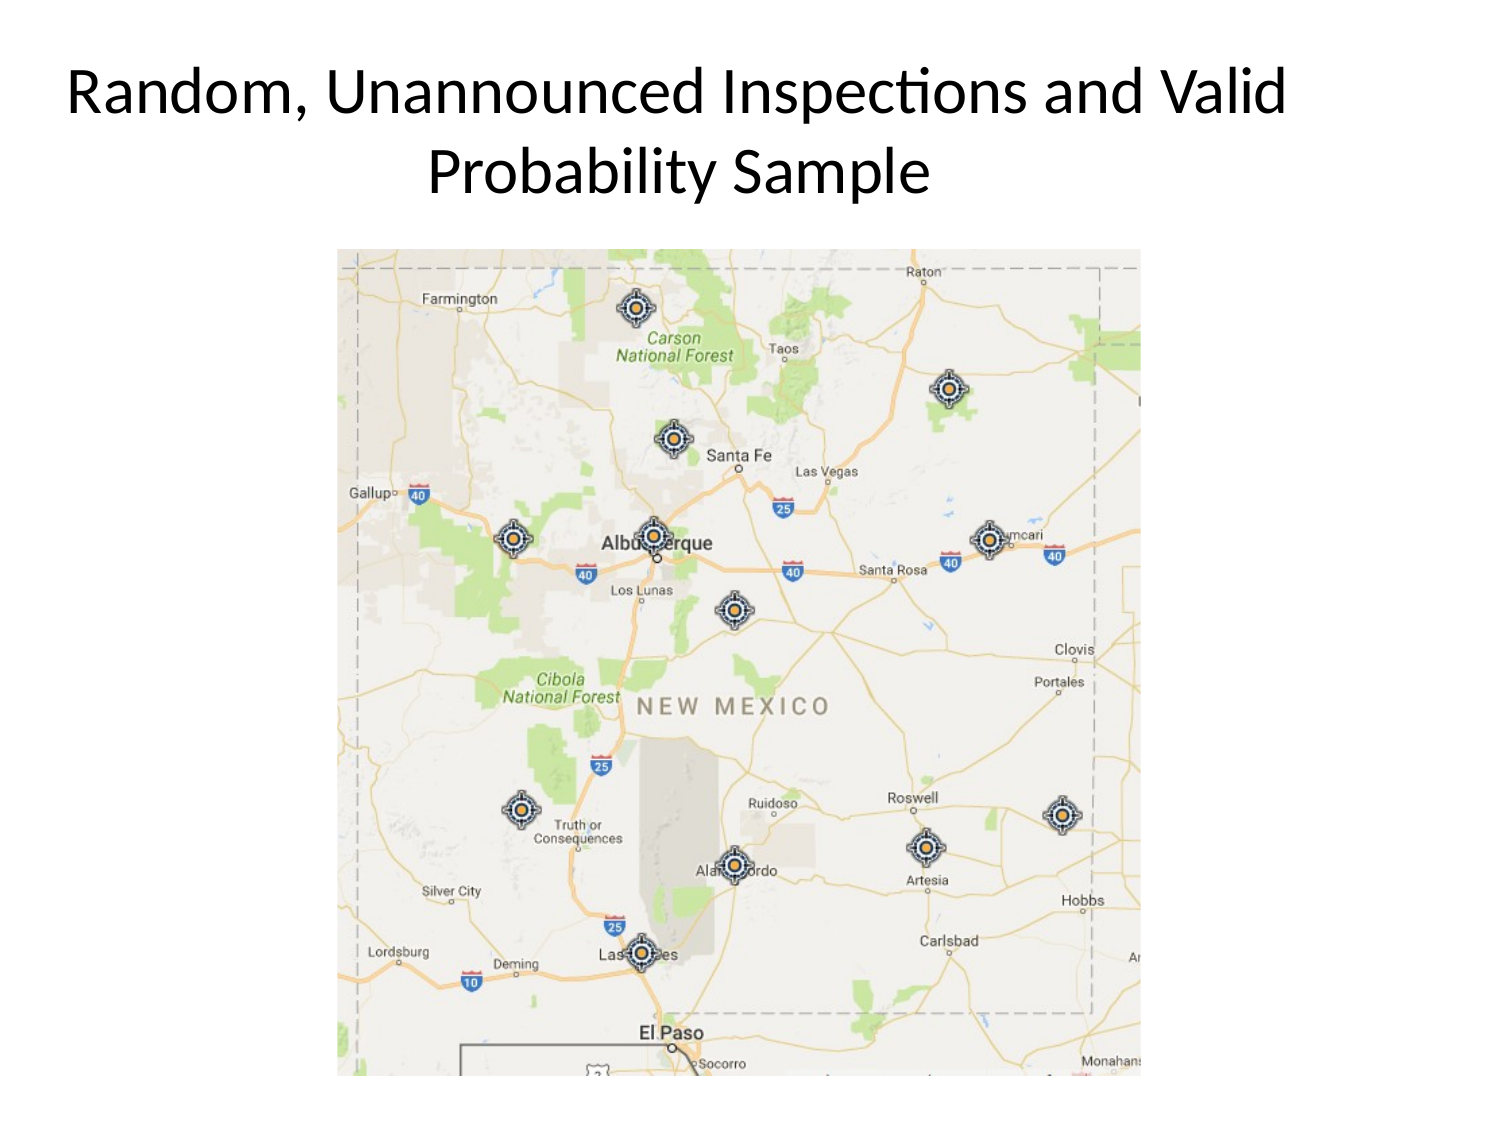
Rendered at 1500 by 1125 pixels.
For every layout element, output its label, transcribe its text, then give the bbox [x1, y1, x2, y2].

slide_number 23 [1080, 1046, 1425, 1103]
text_box [337, 249, 1141, 1076]
title Random, Unannounced Inspections and Valid Probability Sample [64, 47, 1436, 235]
